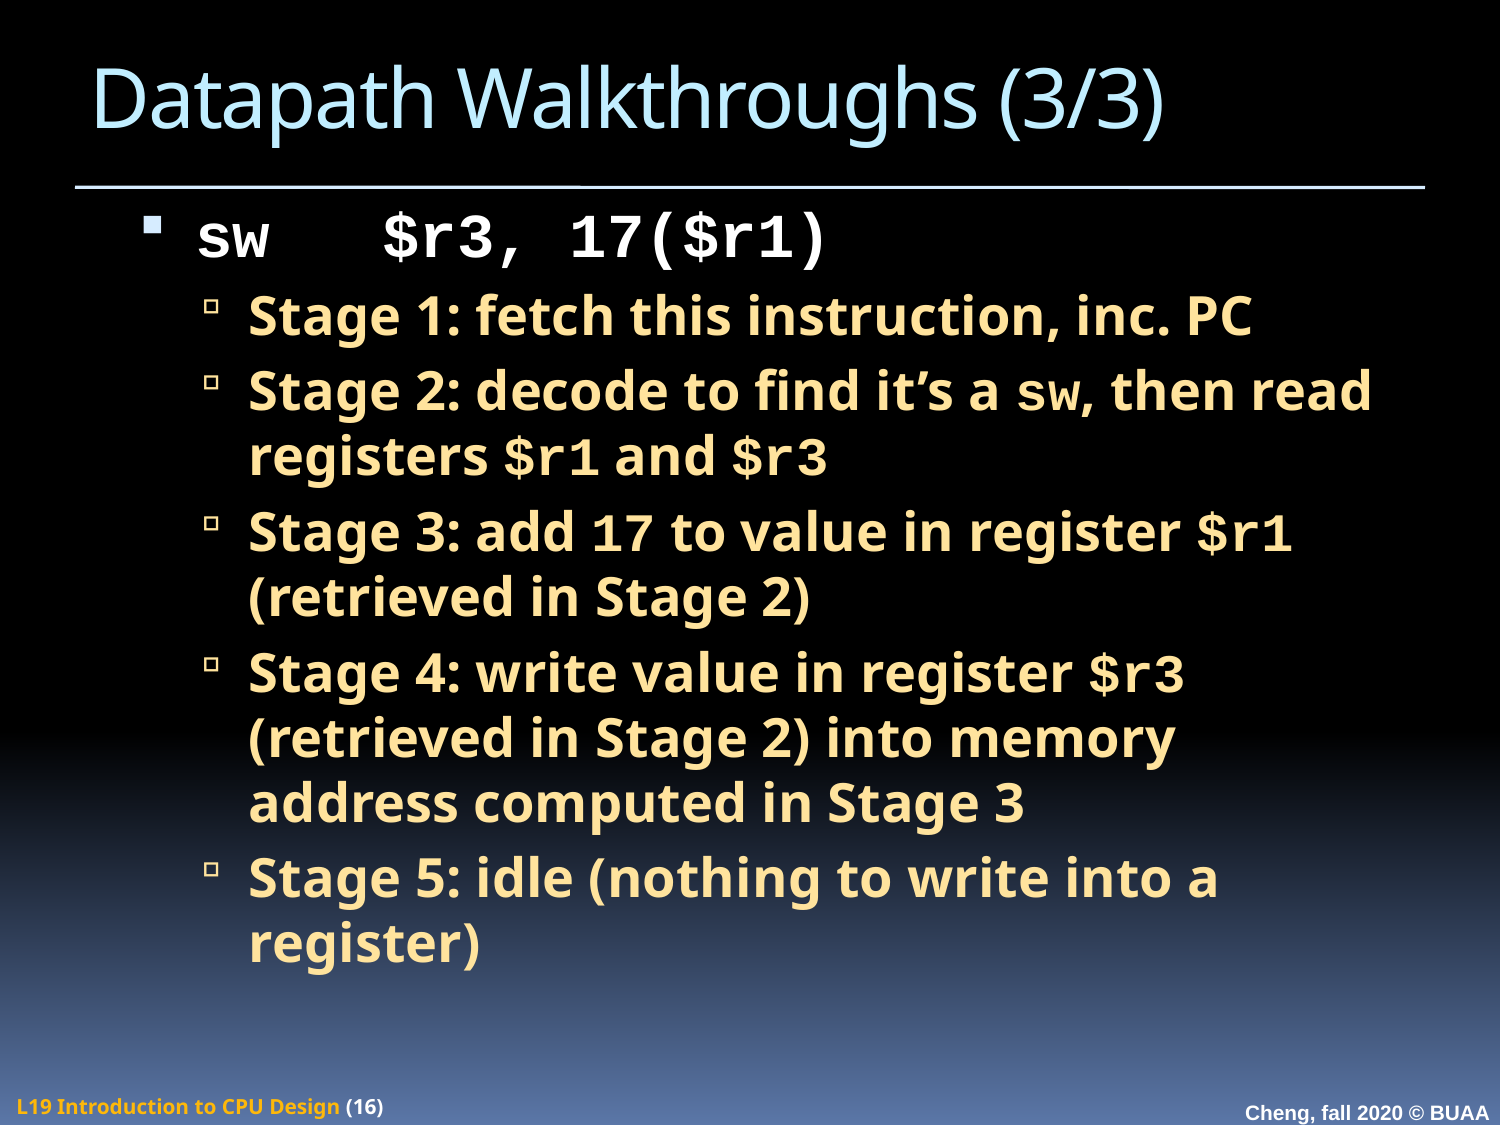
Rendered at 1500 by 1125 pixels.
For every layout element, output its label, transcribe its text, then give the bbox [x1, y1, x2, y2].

list sw $r3, 17($r1) Stage 1: fetch this instruction, inc. PC Stage 2: decode to find it’s a sw, then read registers $r1 and $r3 Stage 3: add 17 to value in register $r1 (retrieved in Stage 2) Stage 4: write value in register $r3 (retrieved in Stage 2) into memory address computed in Stage 3 Stage 5: idle (nothing to write into a register) [112, 188, 1401, 993]
title Datapath Walkthroughs (3/3) [75, 37, 1425, 188]
